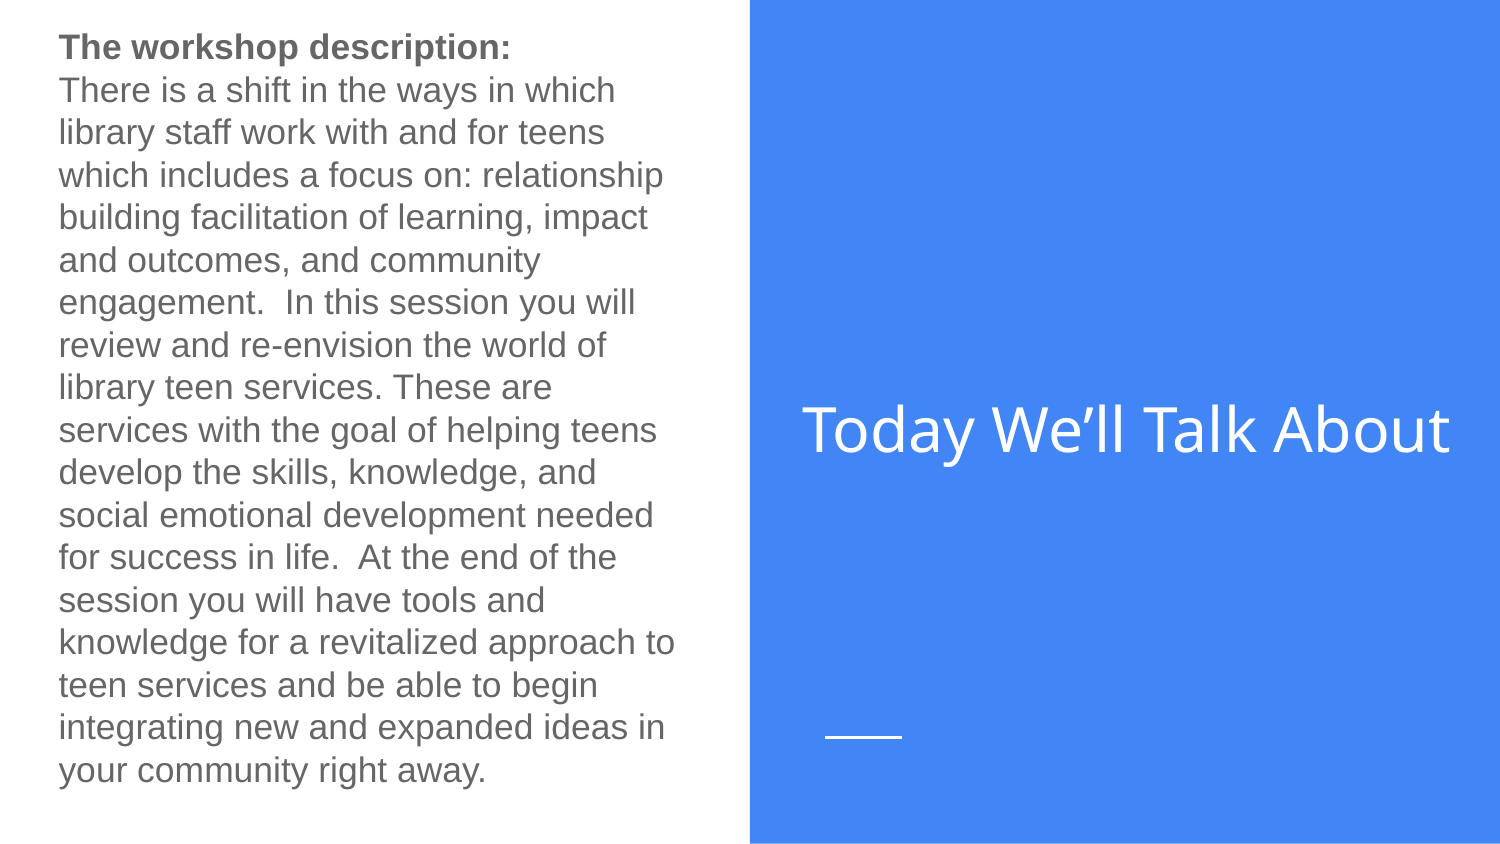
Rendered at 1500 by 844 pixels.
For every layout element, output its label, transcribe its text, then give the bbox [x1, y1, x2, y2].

title The workshop description: There is a shift in the ways in which library staff work with and for teens which includes a focus on: relationship building facilitation of learning, impact and outcomes, and community engagement. In this session you will review and re-envision the world of library teen services. These are services with the goal of helping teens develop the skills, knowledge, and social emotional development needed for success in life. At the end of the session you will have tools and knowledge for a revitalized approach to teen services and be able to begin integrating new and expanded ideas in your community right away. [43, 0, 708, 805]
list Today We’ll Talk About [776, 118, 1478, 725]
